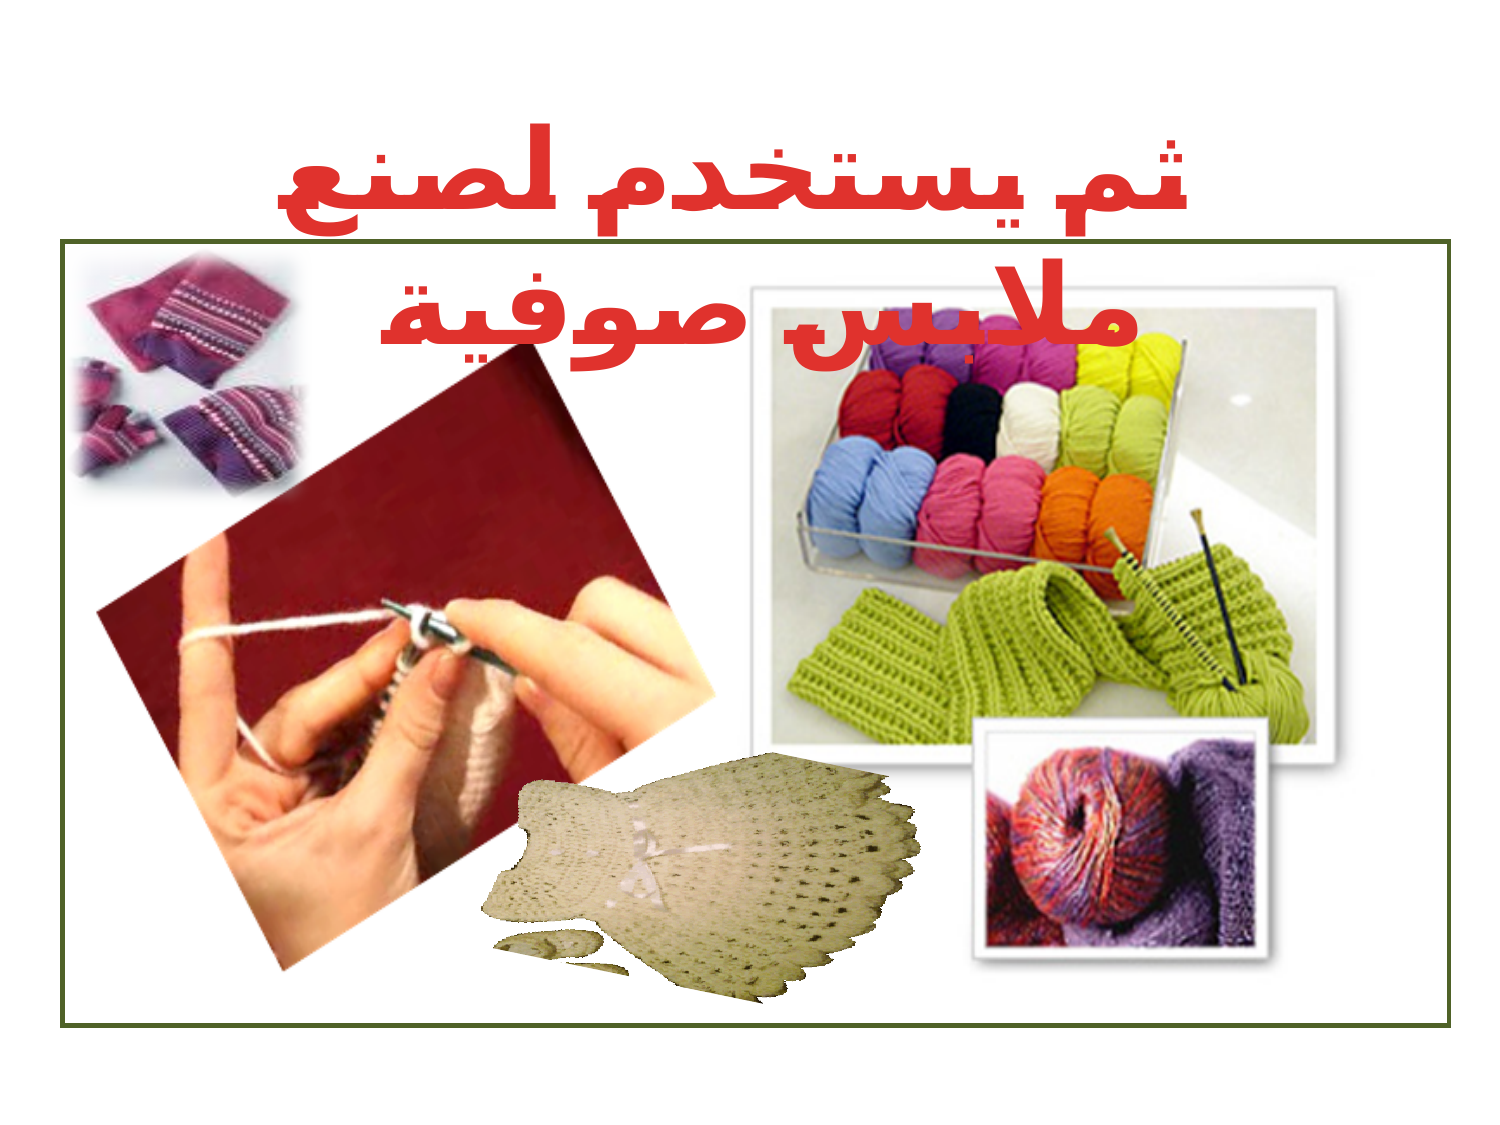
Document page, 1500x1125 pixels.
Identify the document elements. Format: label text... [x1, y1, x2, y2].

picture [64, 243, 1447, 1117]
text_box ثم يستخدم لصنع ملابس صوفية [123, 89, 1376, 241]
